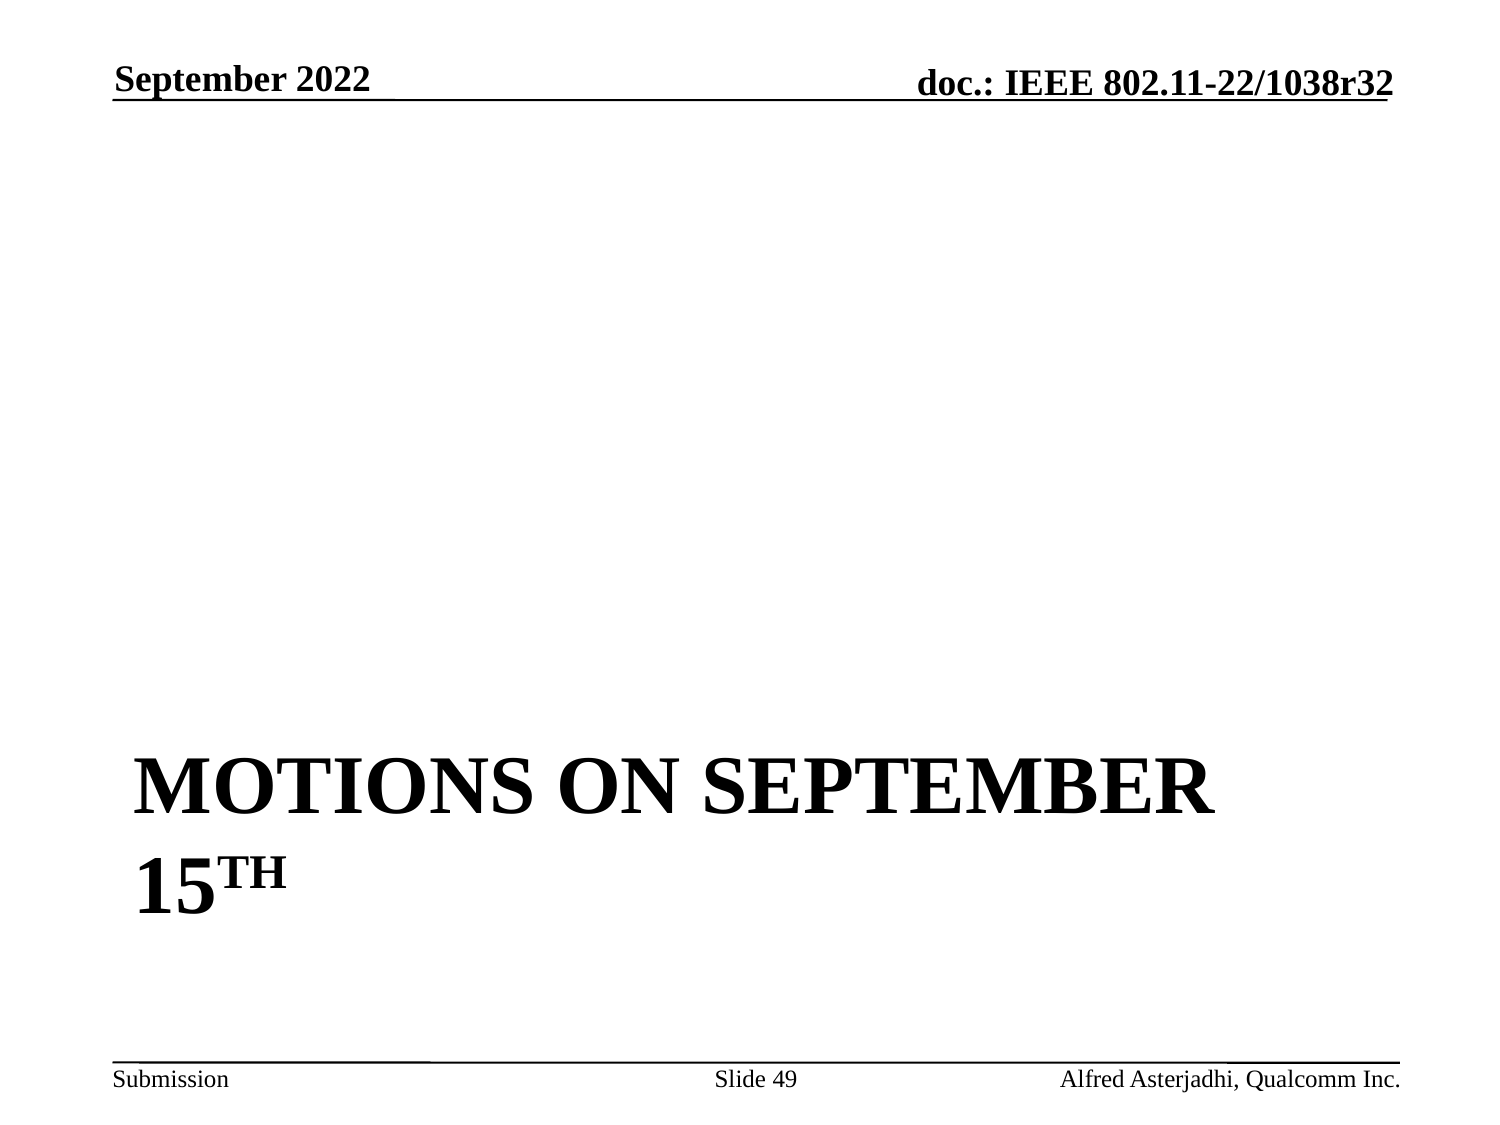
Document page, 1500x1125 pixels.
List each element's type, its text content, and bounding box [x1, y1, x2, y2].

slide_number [114, 54, 423, 100]
title Motions on September 15th [118, 722, 1394, 947]
slide_number Slide 49 [712, 1061, 800, 1123]
footer Alfred Asterjadhi, Qualcomm Inc. [878, 1061, 1402, 1093]
